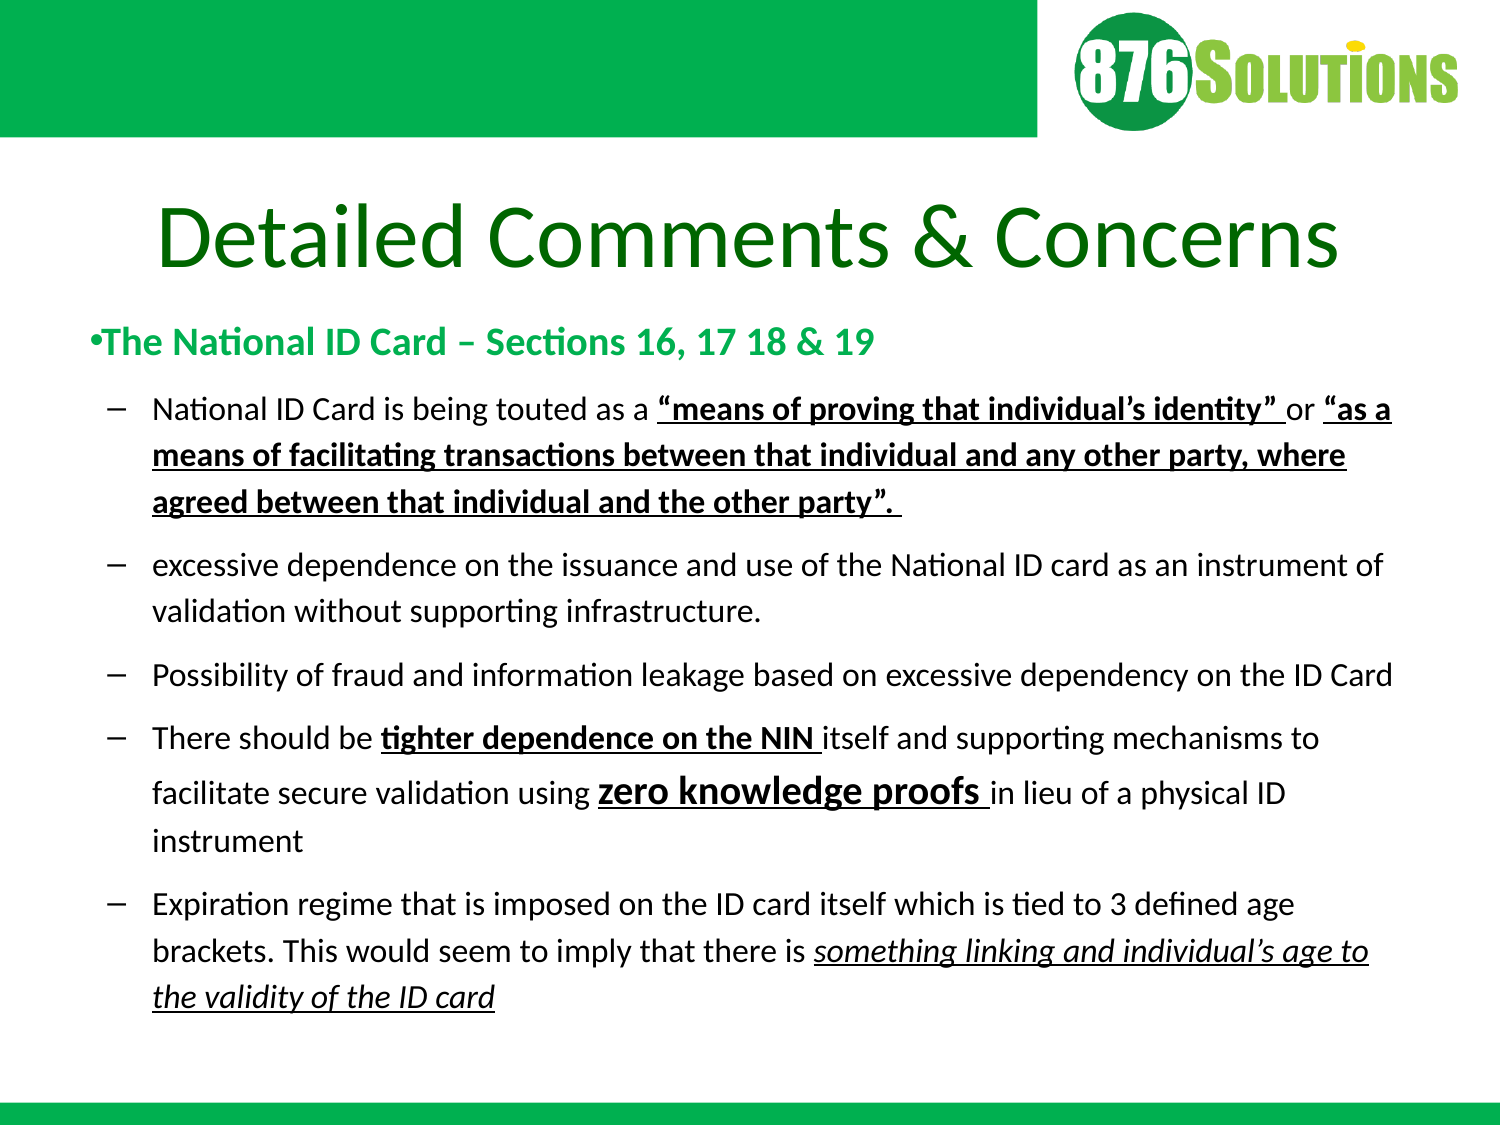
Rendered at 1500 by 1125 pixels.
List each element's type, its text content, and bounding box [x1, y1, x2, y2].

picture [1074, 12, 1458, 131]
title Detailed Comments & Concerns [74, 137, 1425, 299]
list The National ID Card – Sections 16, 17 18 & 19 National ID Card is being touted as a “means of proving that individual’s identity” or “as a means of facilitating transactions between that individual and any other party, where agreed between that individual and the other party”. excessive dependence on the issuance and use of the National ID card as an instrument of validation without supporting infrastructure. Possibility of fraud and information leakage based on excessive dependency on the ID Card There should be tighter dependence on the NIN itself and supporting mechanisms to facilitate secure validation using zero knowledge proofs in lieu of a physical ID instrument Expiration regime that is imposed on the ID card itself which is tied to 3 defined age brackets. This would seem to imply that there is something linking and individual’s age to the validity of the ID card [74, 299, 1425, 1063]
